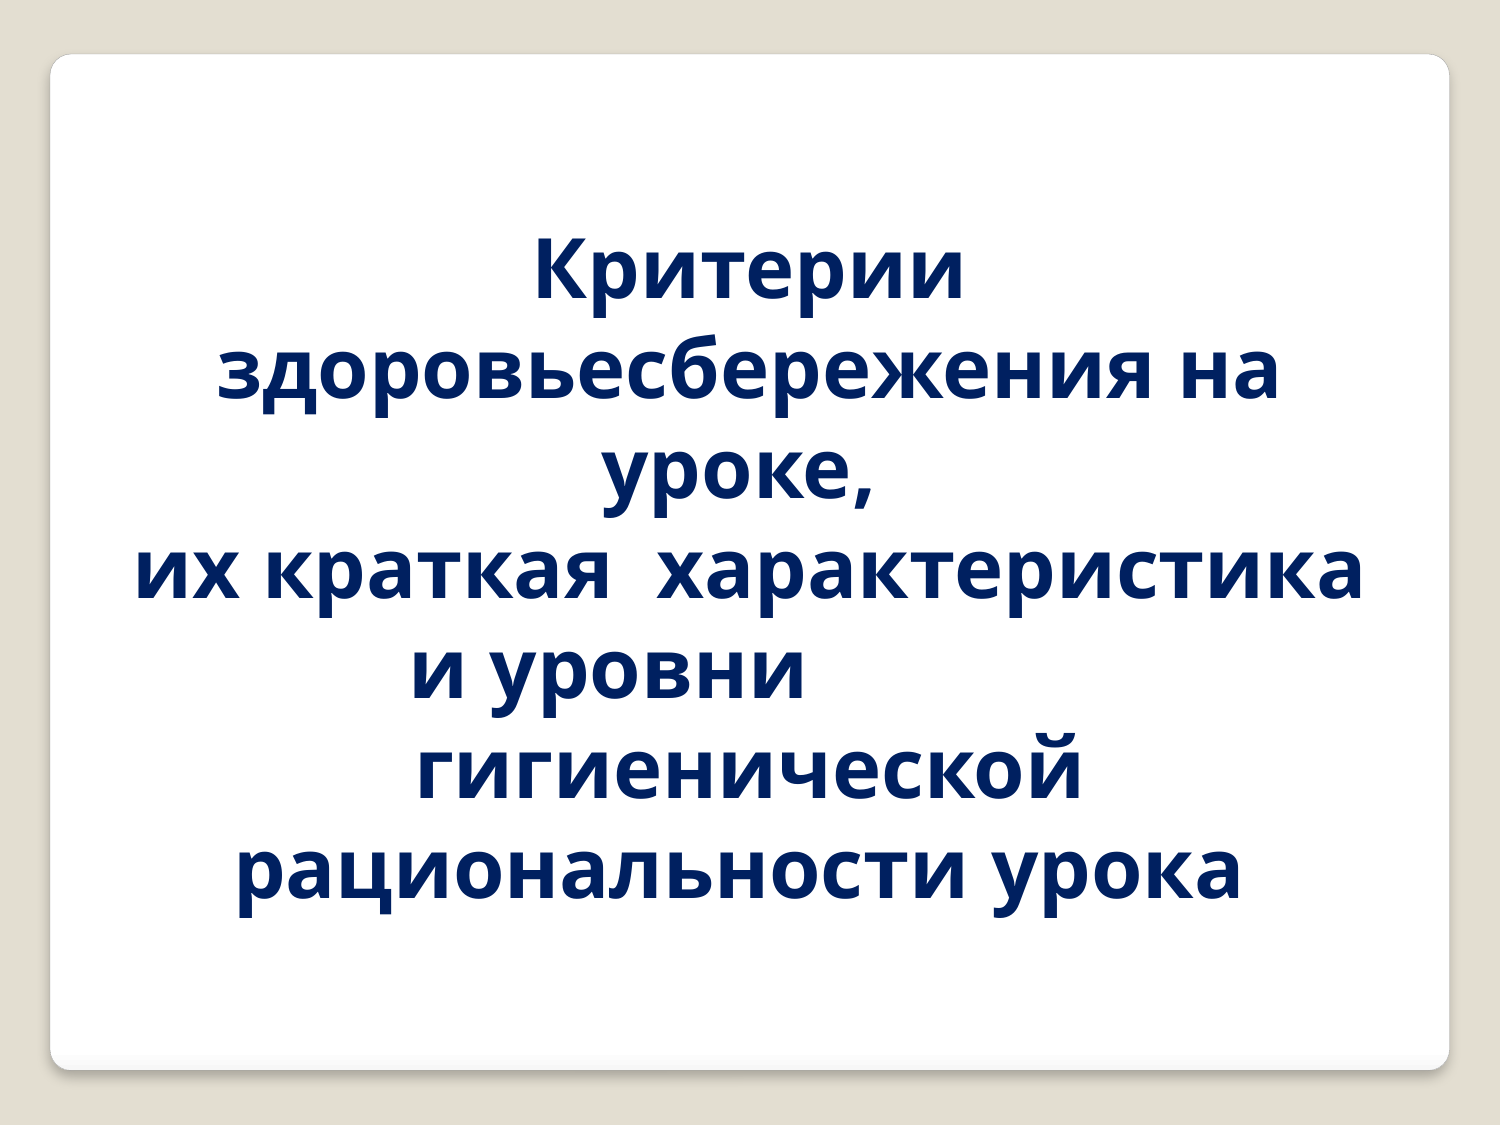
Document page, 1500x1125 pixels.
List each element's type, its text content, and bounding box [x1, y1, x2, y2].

text_box Критерии здоровьесбережения на уроке, их краткая характеристика и уровни гигиенической рациональности урока [88, 208, 1412, 923]
